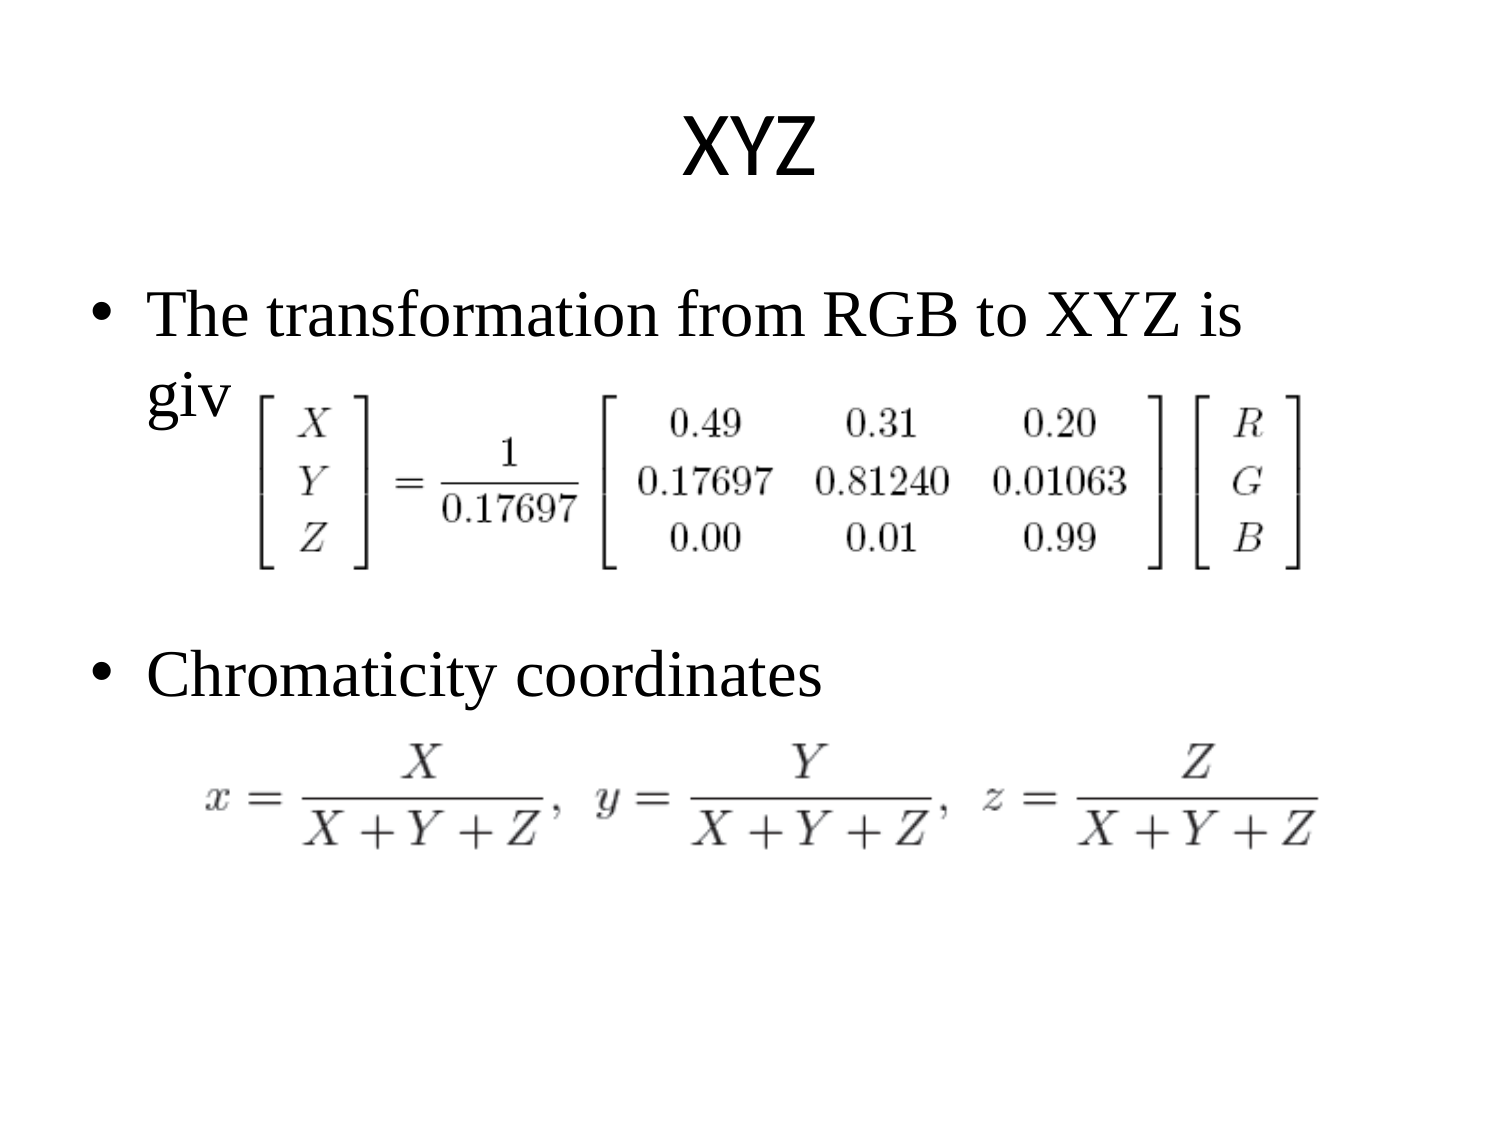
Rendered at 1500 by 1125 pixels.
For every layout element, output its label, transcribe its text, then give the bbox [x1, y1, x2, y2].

picture [182, 727, 1325, 882]
list The transformation from RGB to XYZ is given by Chromaticity coordinates [75, 262, 1425, 1005]
picture [230, 361, 1318, 591]
title XYZ [75, 45, 1425, 233]
